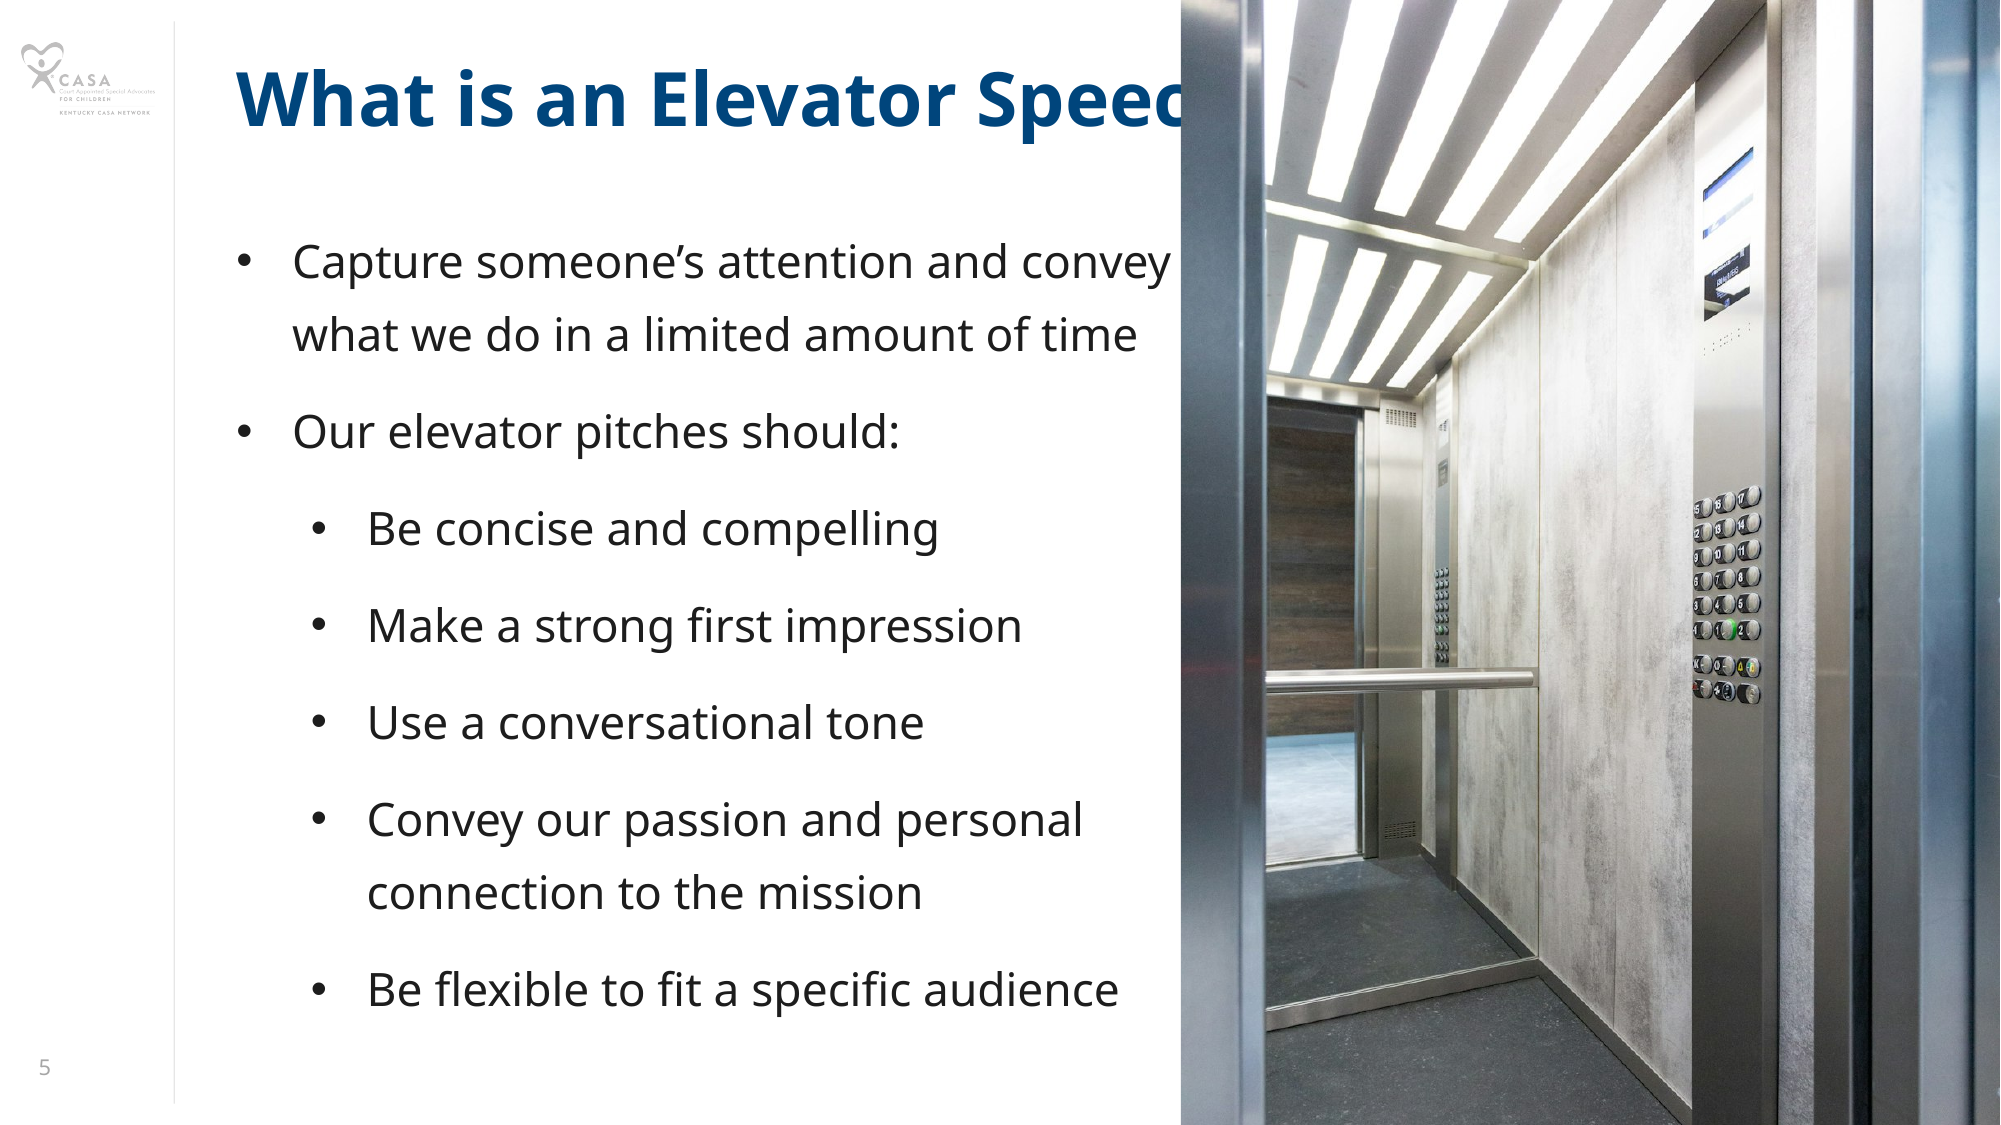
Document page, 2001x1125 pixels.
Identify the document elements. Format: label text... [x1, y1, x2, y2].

picture [1180, 0, 2000, 1125]
text_box Capture someone’s attention and convey what we do in a limited amount of time Our elevator pitches should: Be concise and compelling Make a strong first impression Use a conversational tone Convey our passion and personal connection to the mission Be flexible to fit a specific audience [221, 205, 1180, 1081]
picture [21, 42, 155, 115]
text_box What is an Elevator Speech? [221, 44, 1180, 149]
